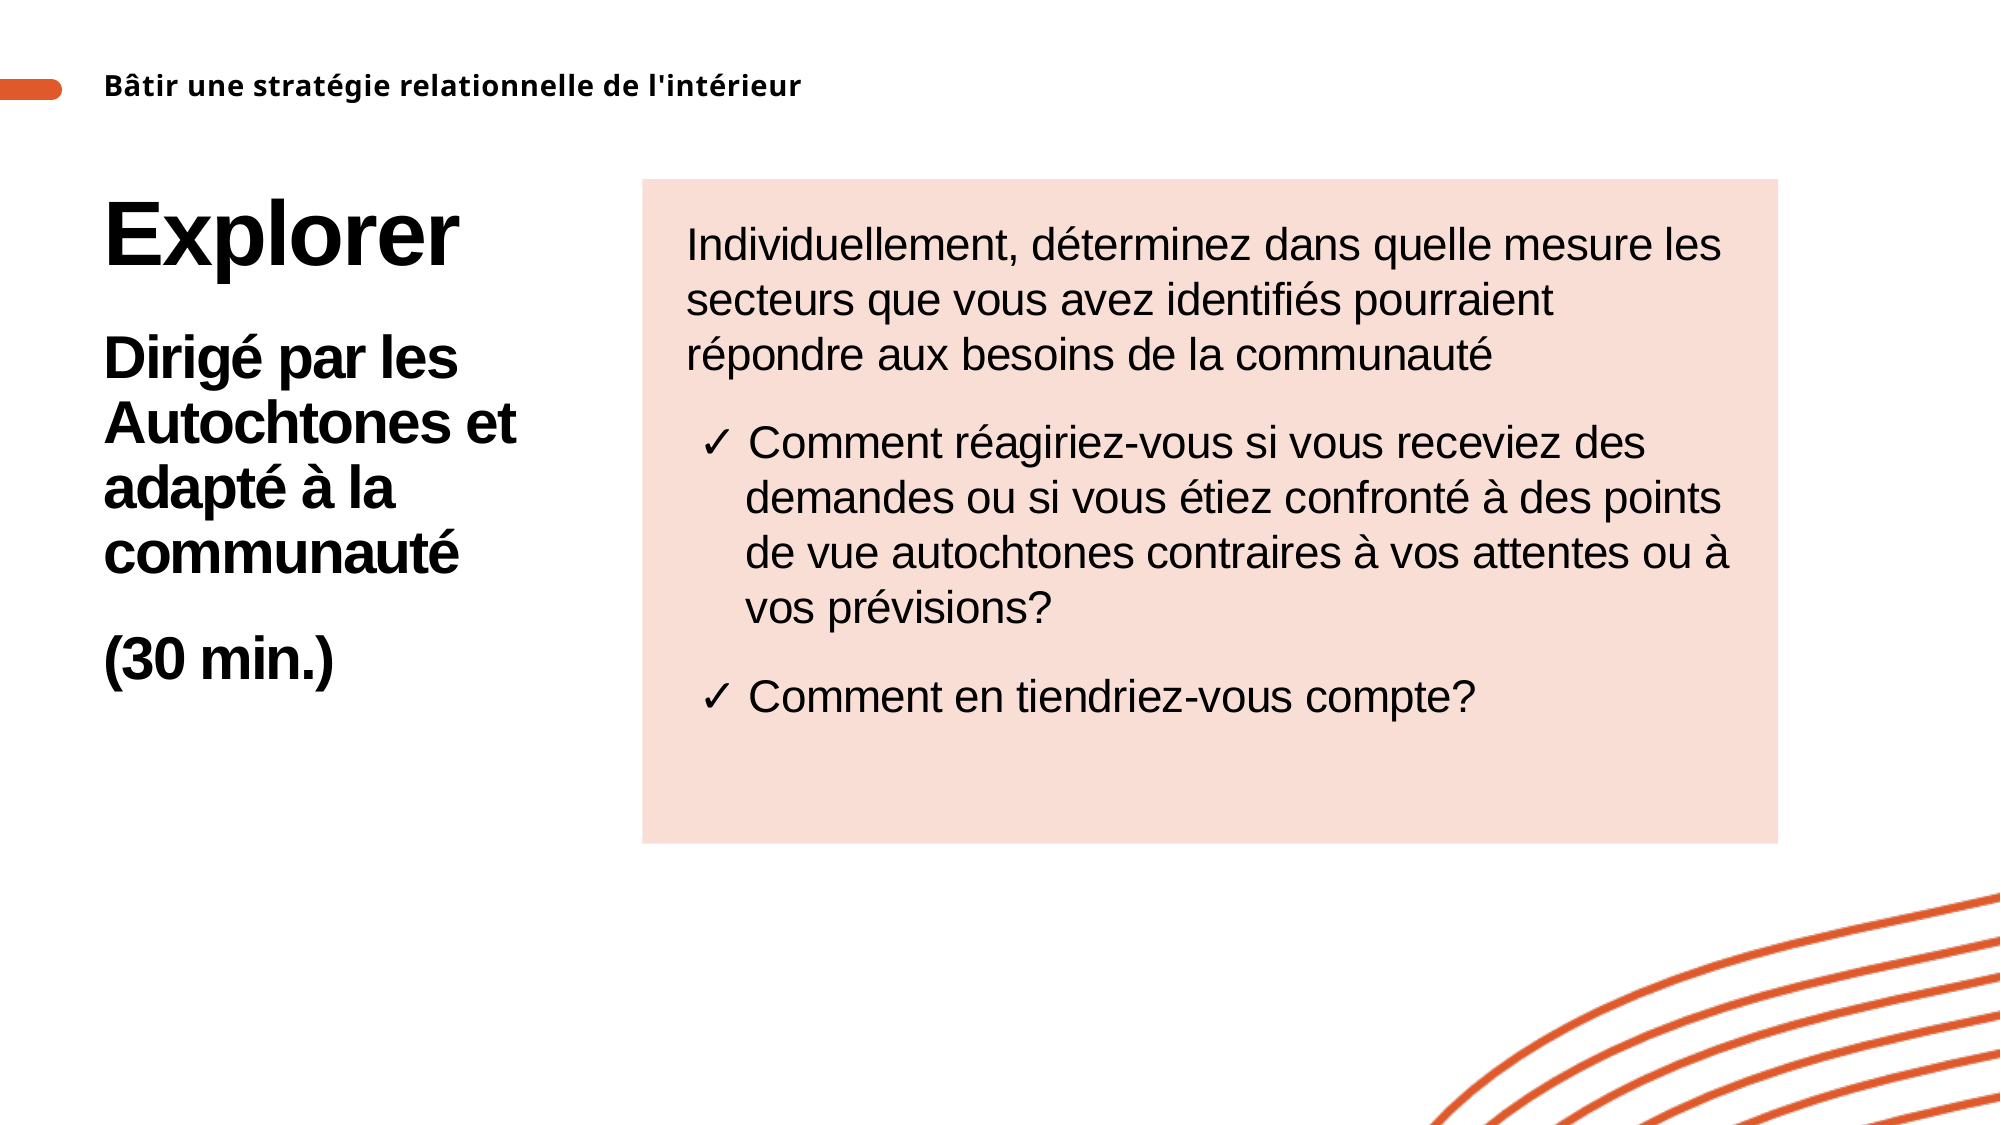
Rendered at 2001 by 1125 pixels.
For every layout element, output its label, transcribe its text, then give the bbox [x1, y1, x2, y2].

list Bâtir une stratégie relationnelle de l'intérieur [88, 0, 952, 179]
list Individuellement, déterminez dans quelle mesure les secteurs que vous avez identifiés pourraient répondre aux besoins de la communauté ✓ Comment réagiriez-vous si vous receviez des demandes ou si vous étiez confronté à des points de vue autochtones contraires à vos attentes ou à vos prévisions? ✓ Comment en tiendriez-vous compte? [642, 179, 1779, 844]
title Explorer Dirigé par les Autochtones et adapté à la communauté (30 min.) [88, 179, 642, 773]
